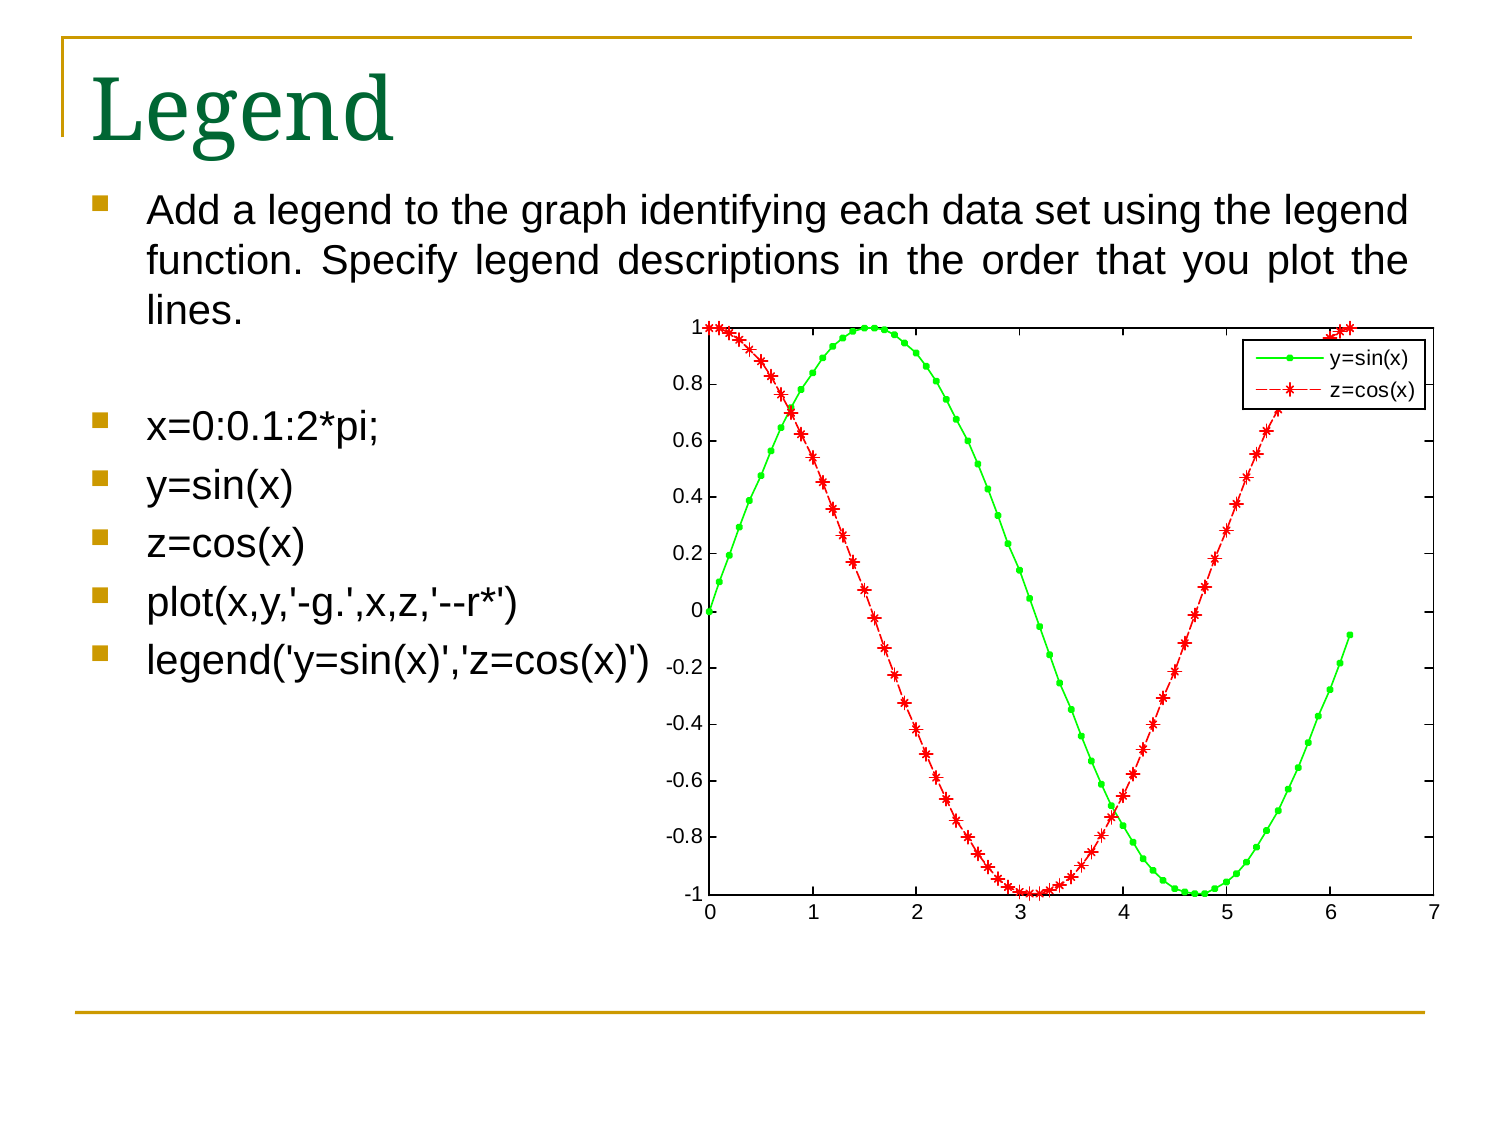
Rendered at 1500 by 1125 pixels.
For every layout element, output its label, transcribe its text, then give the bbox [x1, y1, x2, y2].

list Add a legend to the graph identifying each data set using the legend function. Specify legend descriptions in the order that you plot the lines. x=0:0.1:2*pi; y=sin(x) z=cos(x) plot(x,y,'-g.',x,z,'--r*') legend('y=sin(x)','z=cos(x)') [75, 174, 1425, 1006]
picture [587, 274, 1500, 972]
title Legend [75, 45, 1425, 174]
